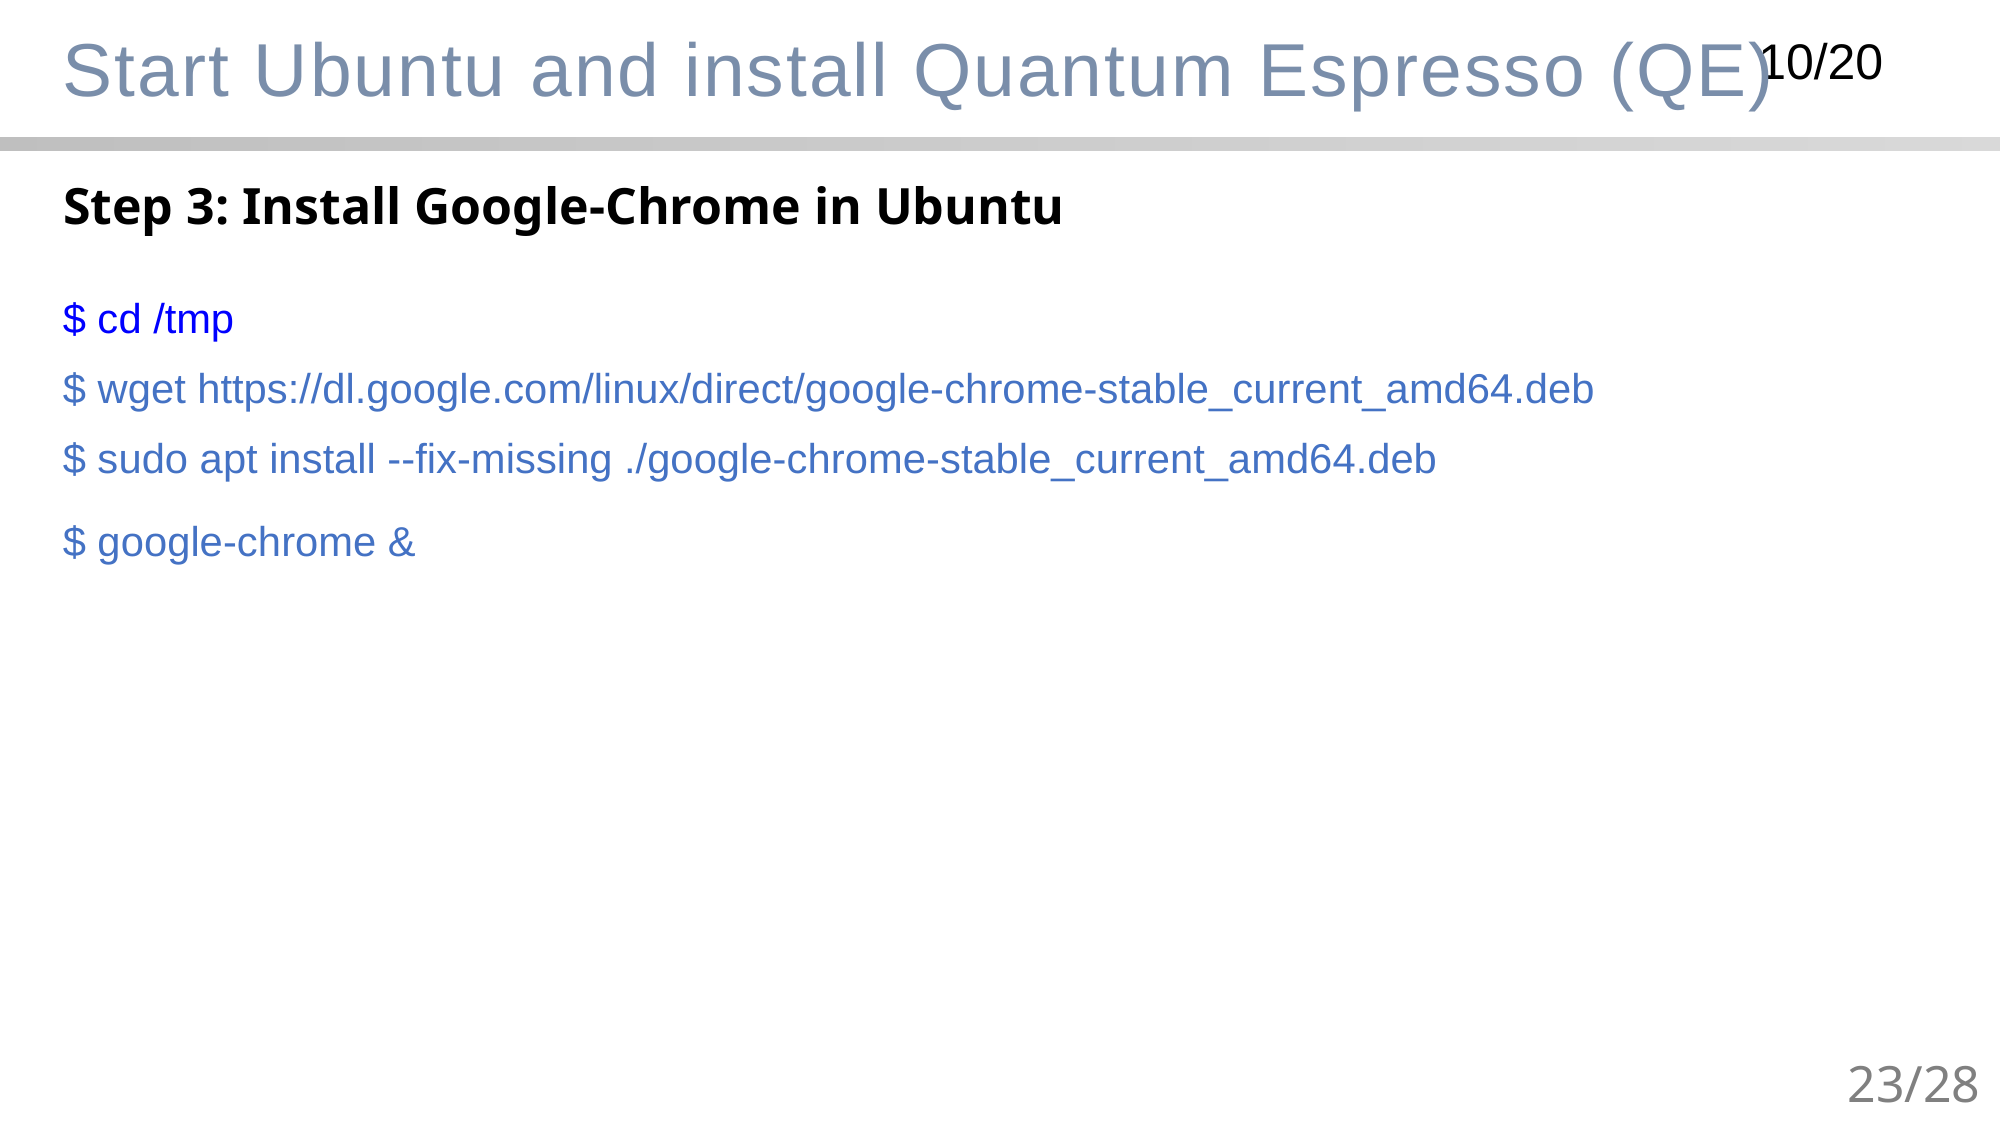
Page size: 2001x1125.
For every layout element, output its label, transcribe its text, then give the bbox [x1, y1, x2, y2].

text_box Step 3: Install Google-Chrome in Ubuntu [48, 167, 1578, 264]
text_box 23/28 [1832, 1045, 1995, 1121]
text_box [0, 137, 2000, 151]
text_box Start Ubuntu and install Quantum Espresso (QE) [48, 14, 1978, 119]
text_box $ cd /tmp $ wget https://dl.google.com/linux/direct/google-chrome-stable_current_amd64.deb $ sudo apt install --fix-missing ./google-chrome-stable_current_amd64.deb $ google-chrome & [48, 264, 1810, 574]
